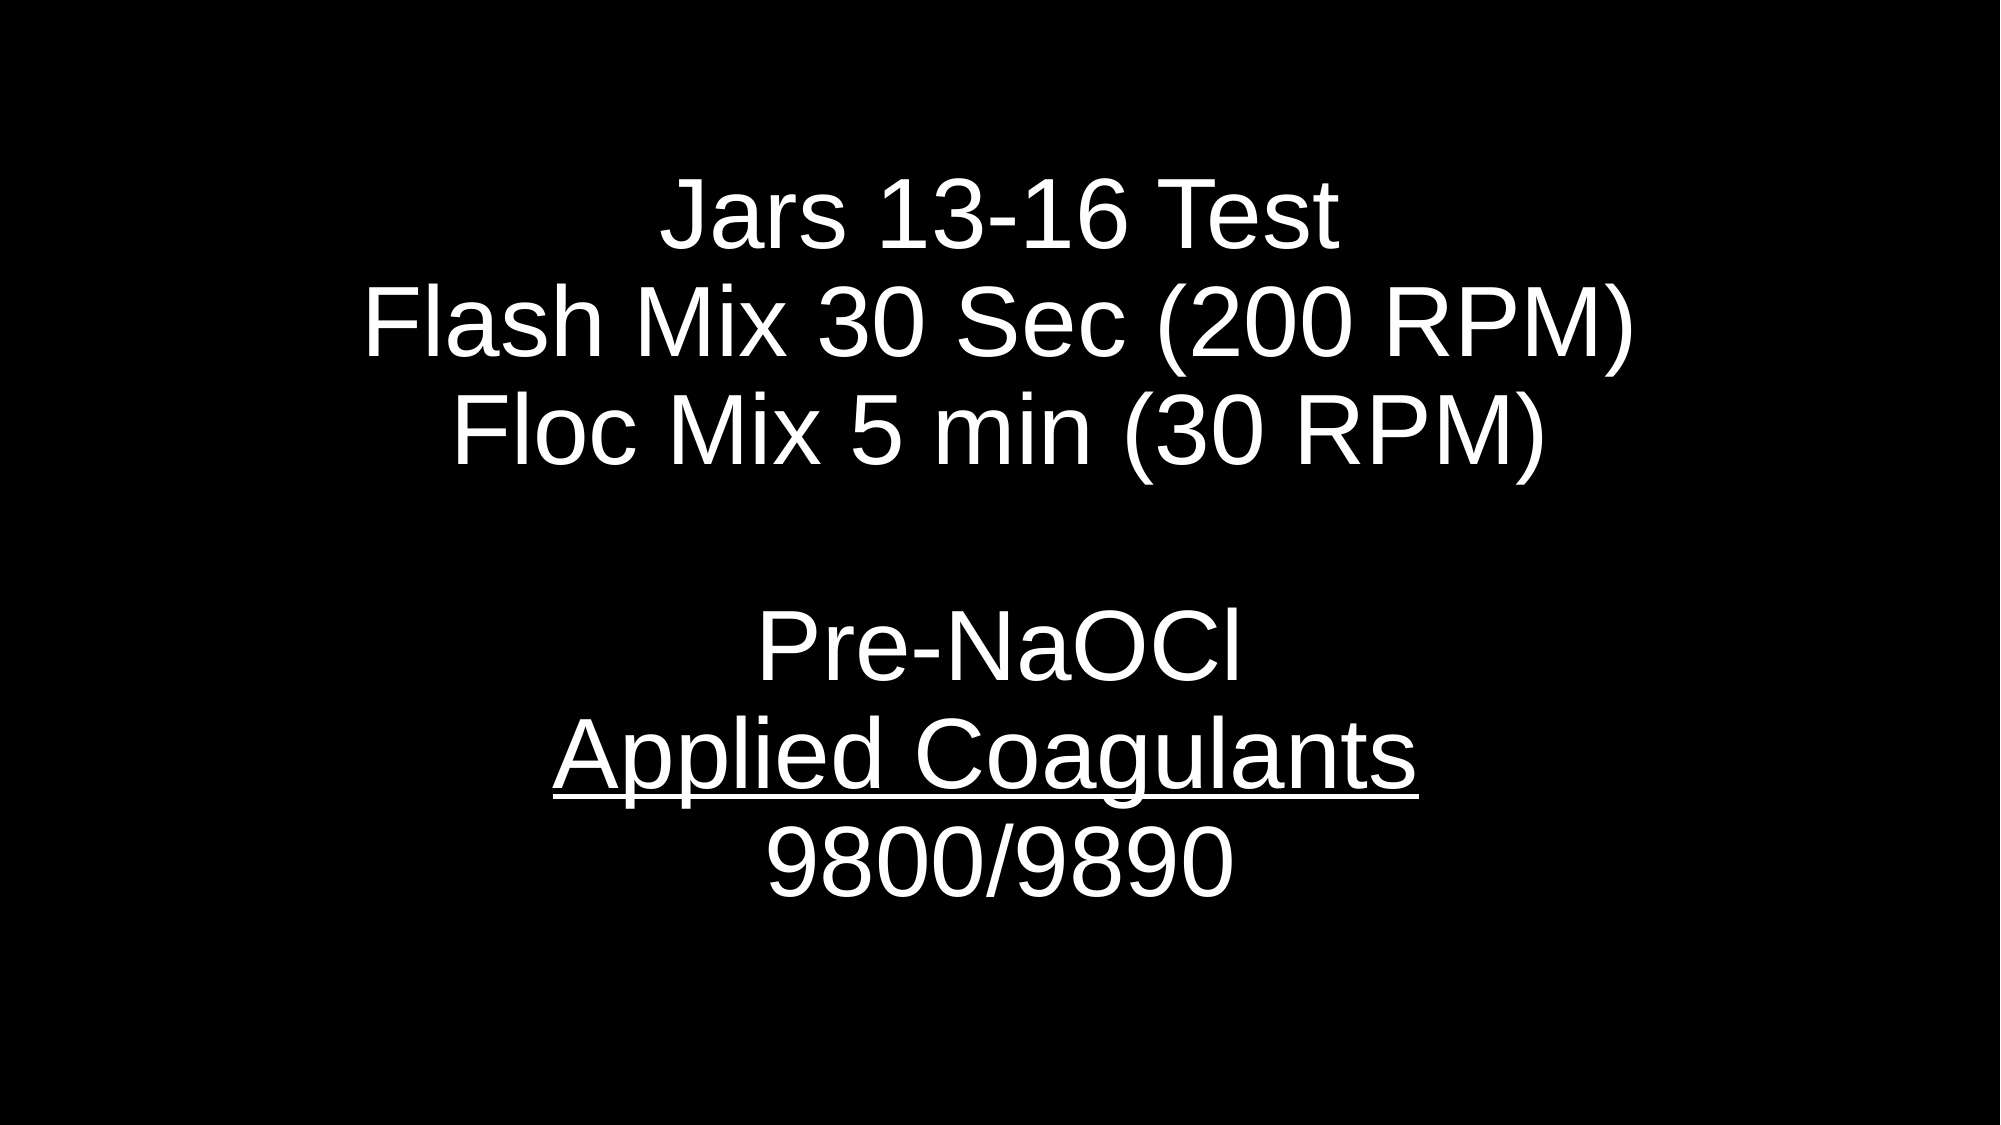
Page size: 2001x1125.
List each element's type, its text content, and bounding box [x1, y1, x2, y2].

title Jars 13-16 Test Flash Mix 30 Sec (200 RPM) Floc Mix 5 min (30 RPM) Pre-NaOCl Applied Coagulants 9800/9890 [249, 43, 1750, 1046]
